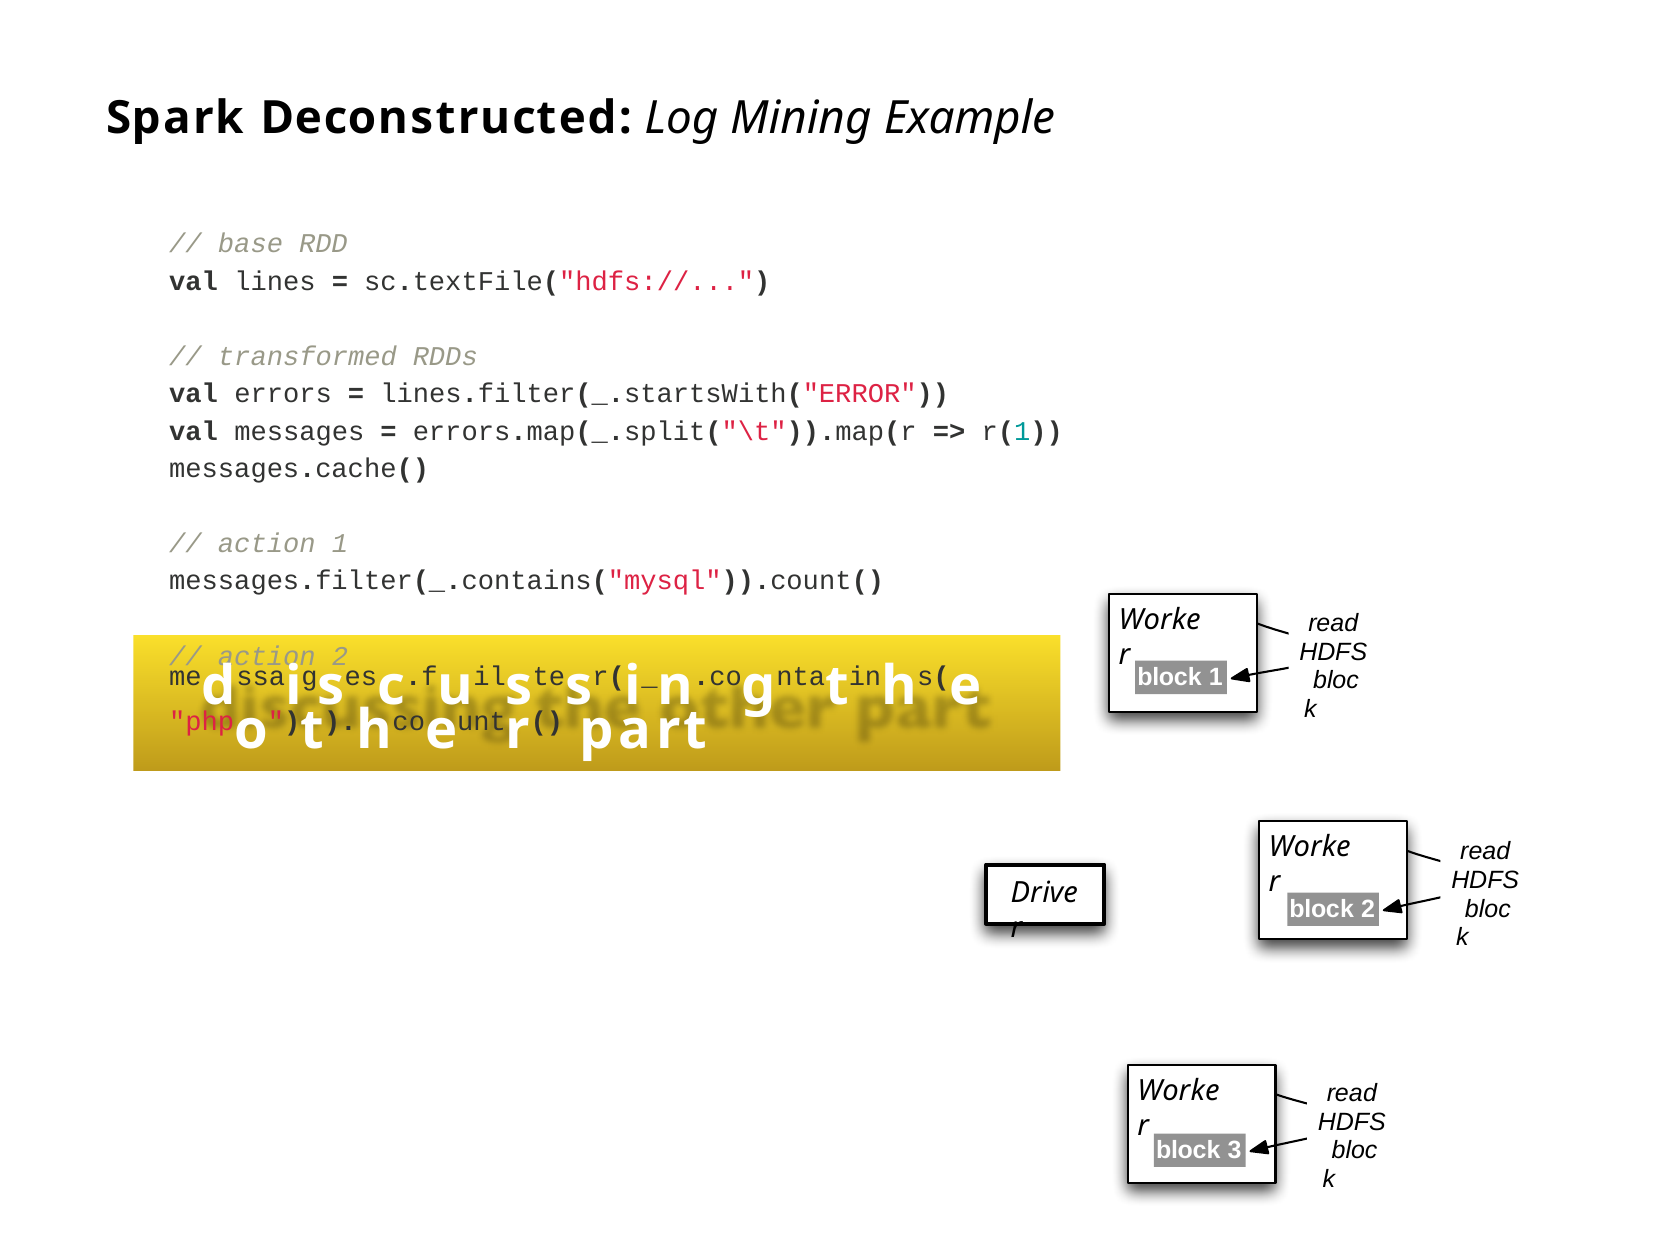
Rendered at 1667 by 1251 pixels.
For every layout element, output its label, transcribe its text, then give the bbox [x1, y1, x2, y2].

text_box [1127, 1064, 1276, 1183]
text_box Worker [1116, 600, 1202, 638]
text_box Driver [1008, 873, 1080, 911]
text_box [1248, 623, 1288, 675]
text_box [1307, 1066, 1397, 1176]
text_box [1086, 579, 1281, 744]
text_box [1400, 850, 1440, 906]
text_box [1267, 1094, 1307, 1148]
text_box block 1 [1135, 660, 1226, 694]
text_box read HDFS block [1449, 835, 1522, 926]
text_box [1383, 900, 1402, 913]
text_box [1109, 593, 1257, 712]
text_box [195, 677, 998, 750]
text_box [1259, 821, 1407, 940]
text_box [1288, 597, 1379, 706]
title Spark Deconstructed: Log Mining Example [104, 87, 1563, 145]
text_box block 3 [1153, 1133, 1245, 1167]
text_box [986, 864, 1105, 924]
text_box [1231, 668, 1250, 682]
text_box read HDFS block [1297, 607, 1370, 697]
text_box [1236, 806, 1431, 972]
text_box Worker [1266, 827, 1352, 865]
text_box block 2 [1287, 892, 1378, 926]
text_box [1250, 1141, 1269, 1154]
text_box [1440, 825, 1529, 934]
text_box read HDFS block [1315, 1076, 1389, 1167]
text_box [1105, 1050, 1299, 1215]
text_box // action 2 medssaigsesc.fuilstesr(i_n.cogntatinhs(e"phpo")t).hcoeuntr() part [167, 638, 994, 741]
text_box Worker [1135, 1071, 1221, 1109]
text_box [133, 635, 1061, 771]
text_box [963, 850, 1128, 957]
text_box // base RDD val lines = sc.textFile("hdfs://...") // transformed RDDs val errors = lines.filter(_.startsWith("ERROR")) val messages = errors.map(_.split("\t")).map(r => r(1)) messages.cache() // action 1 messages.filter(_.contains("mysql")).count() [167, 225, 1066, 599]
